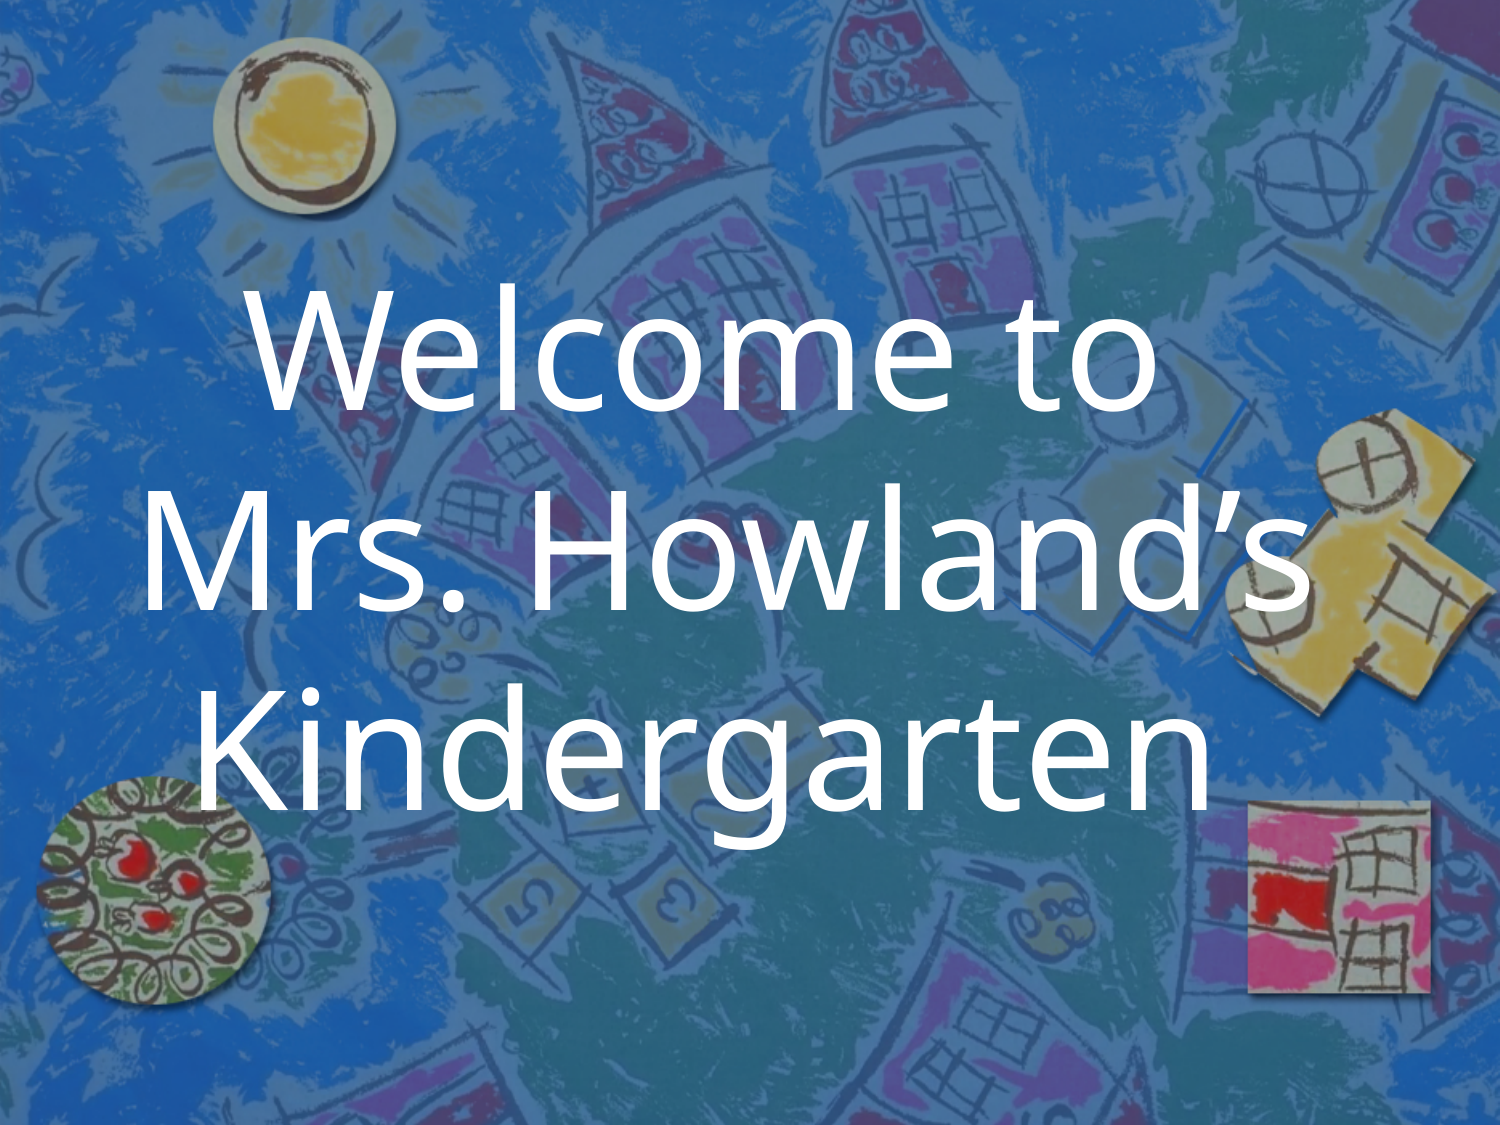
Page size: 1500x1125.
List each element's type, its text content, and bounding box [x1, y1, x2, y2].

picture [0, 0, 1500, 1125]
title Welcome to Mrs. Howland’s Kindergarten [87, 49, 1363, 1038]
